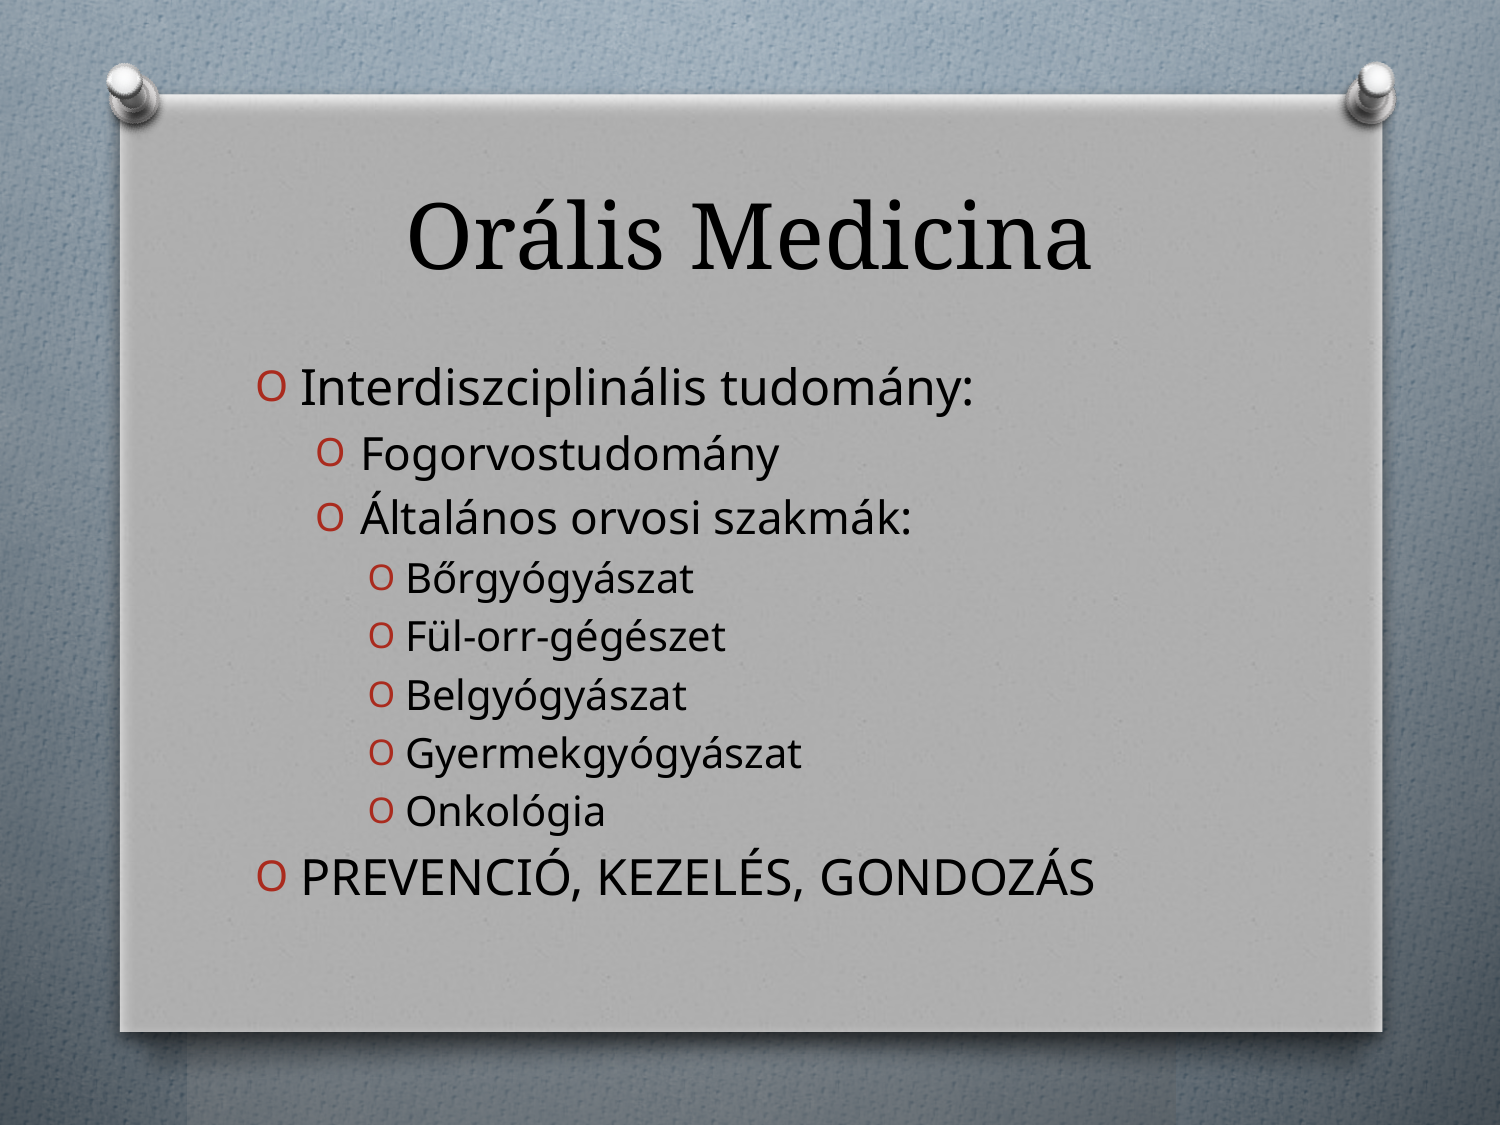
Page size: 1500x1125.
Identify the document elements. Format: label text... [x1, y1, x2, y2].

title Orális Medicina [179, 134, 1323, 332]
picture [1317, 35, 1439, 156]
picture [75, 29, 198, 153]
list Interdiszciplinális tudomány: Fogorvostudomány Általános orvosi szakmák: Bőrgyógyászat Fül-orr-gégészet Belgyógyászat Gyermekgyógyászat Onkológia PREVENCIÓ, KEZELÉS, GONDOZÁS [240, 347, 1257, 939]
